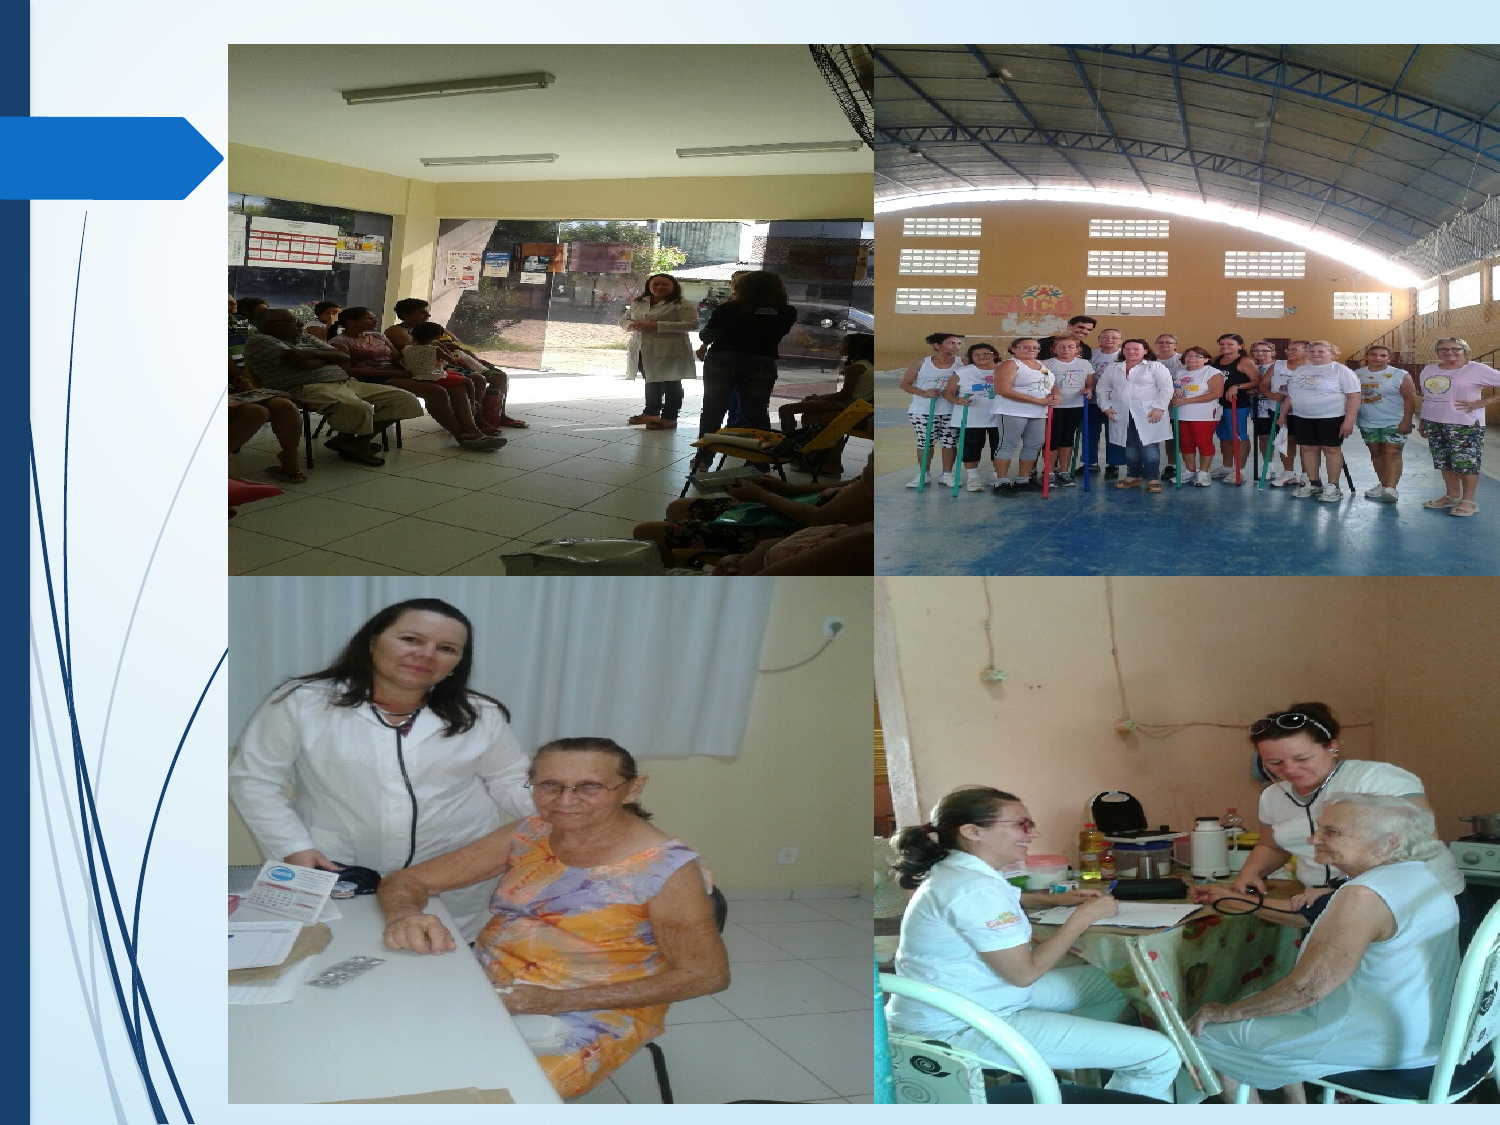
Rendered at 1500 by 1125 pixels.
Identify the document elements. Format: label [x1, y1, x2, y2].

picture [228, 44, 1500, 1104]
